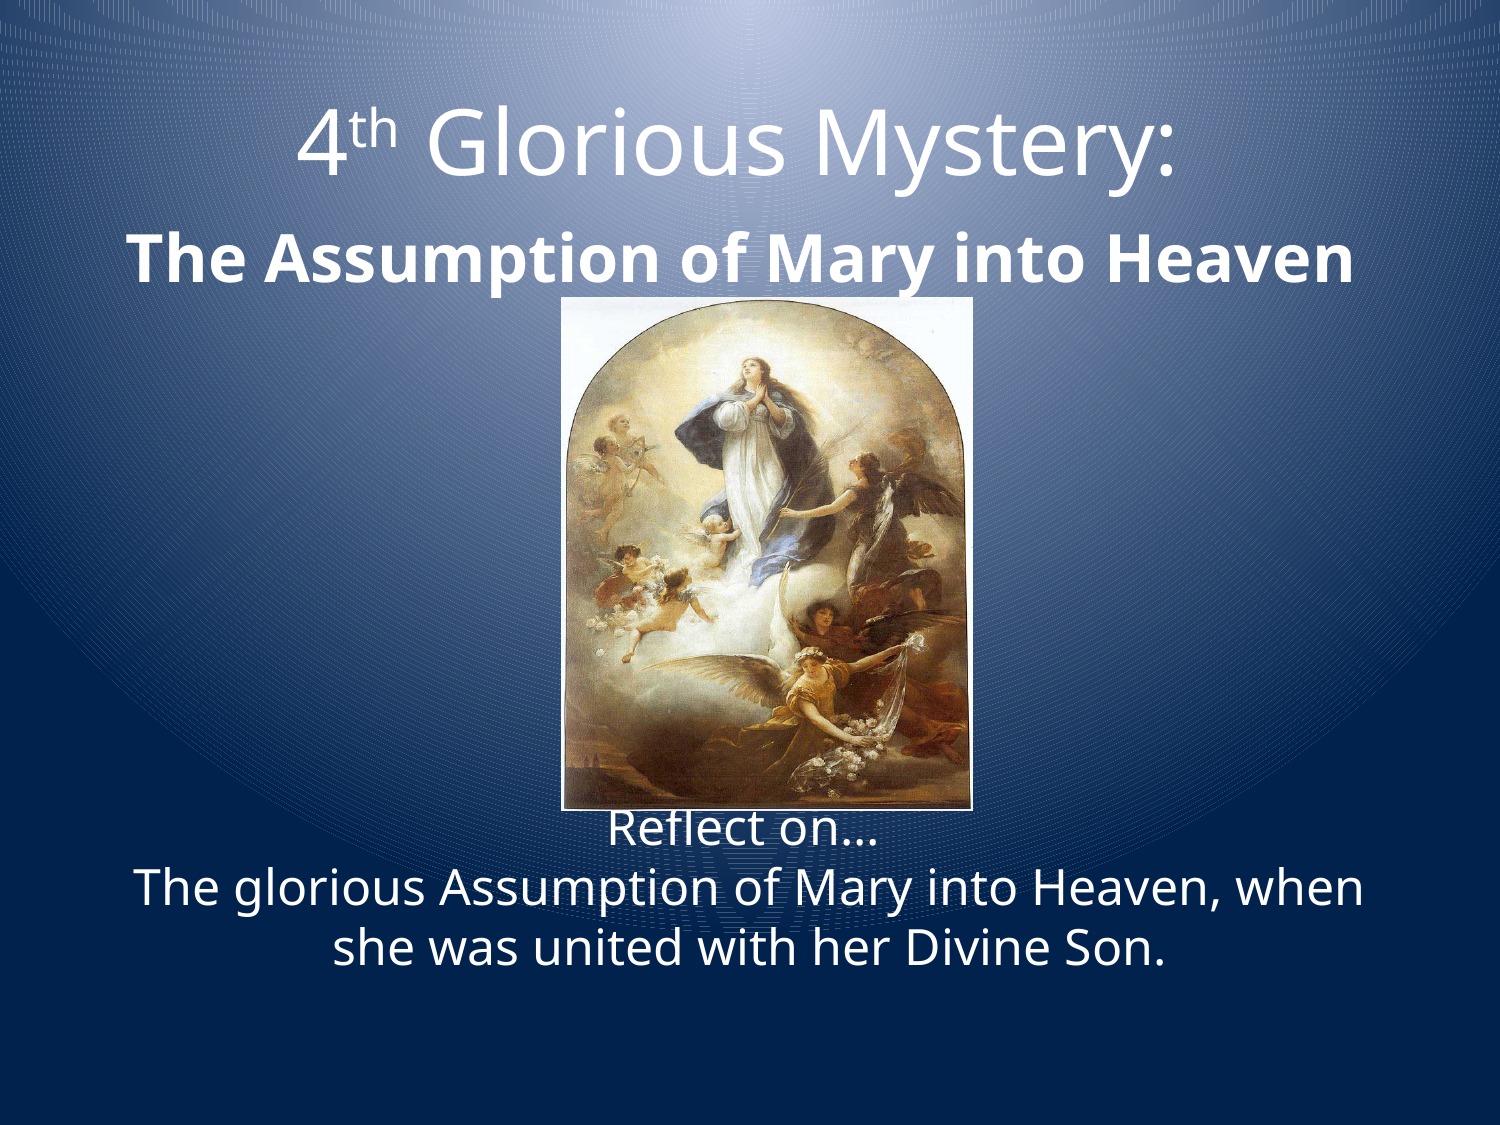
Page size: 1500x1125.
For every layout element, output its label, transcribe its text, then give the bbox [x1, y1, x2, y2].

title 4th Glorious Mystery: [75, 45, 1425, 208]
picture [560, 297, 974, 811]
list The Assumption of Mary into Heaven Reflect on... The glorious Assumption of Mary into Heaven, when she was united with her Divine Son. [75, 208, 1425, 1005]
